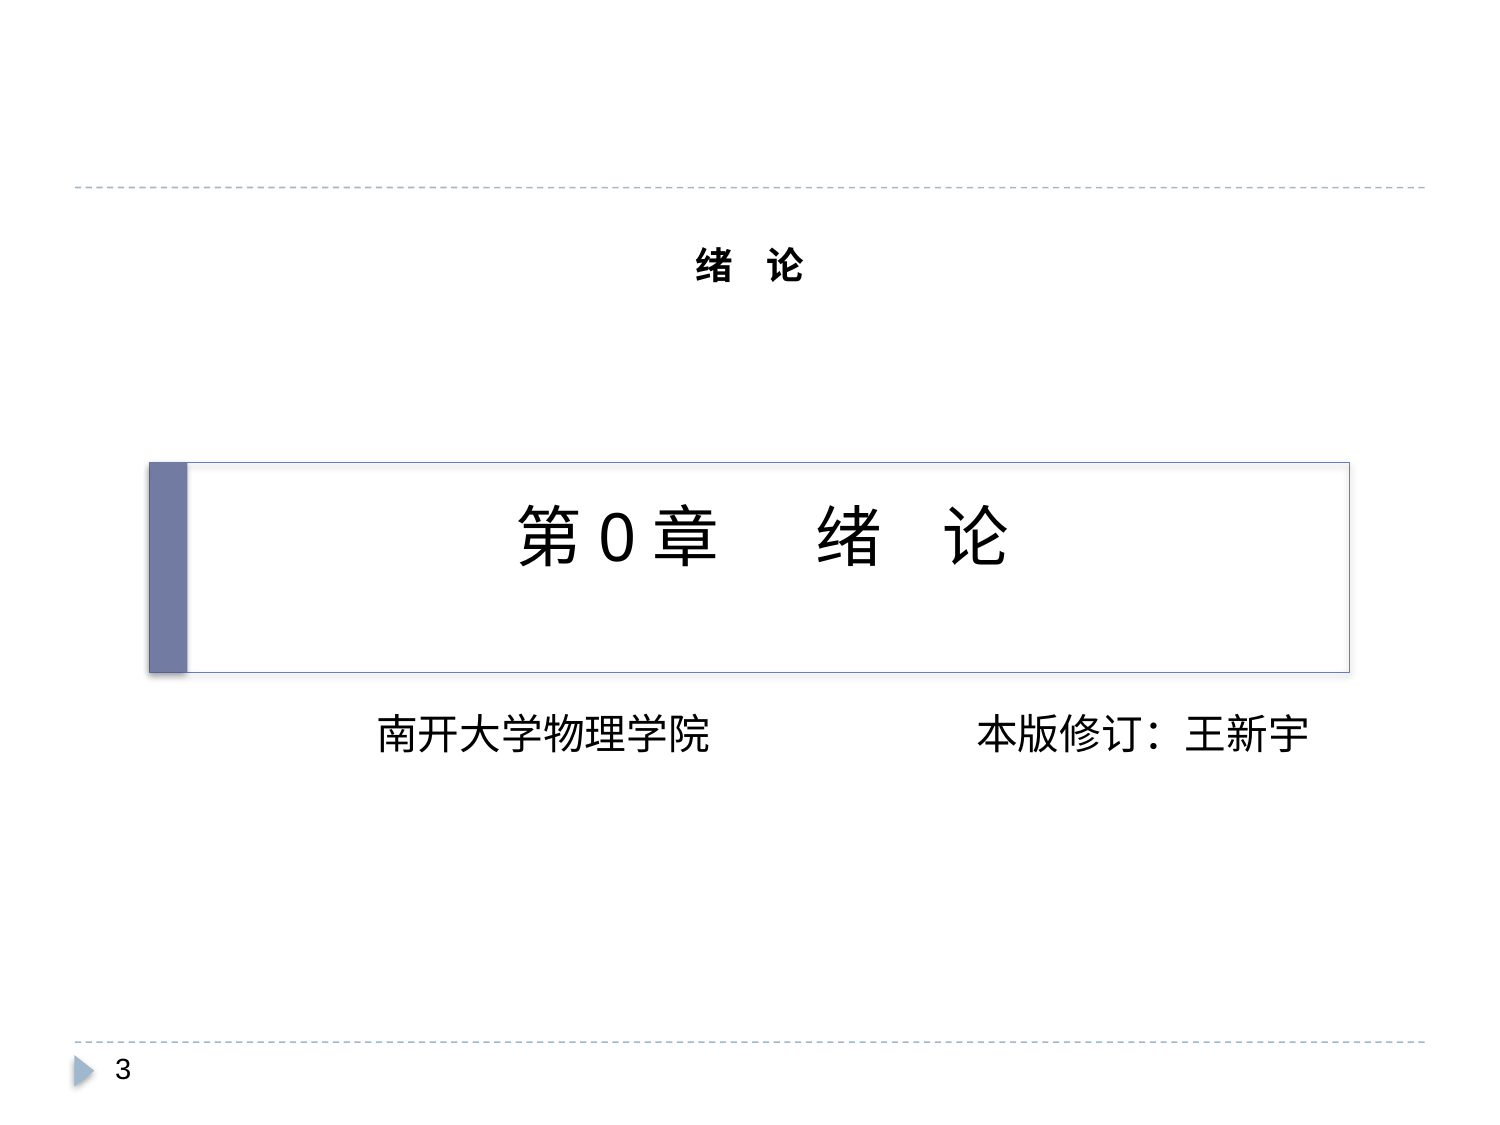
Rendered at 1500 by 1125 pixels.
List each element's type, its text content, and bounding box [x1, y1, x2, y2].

footer 绪 论 [117, 234, 1383, 295]
slide_number 2 [100, 1042, 426, 1103]
title 第0章 绪 论 [199, 487, 1326, 663]
list 南开大学物理学院 本版修订：王新宇 [212, 699, 1326, 888]
